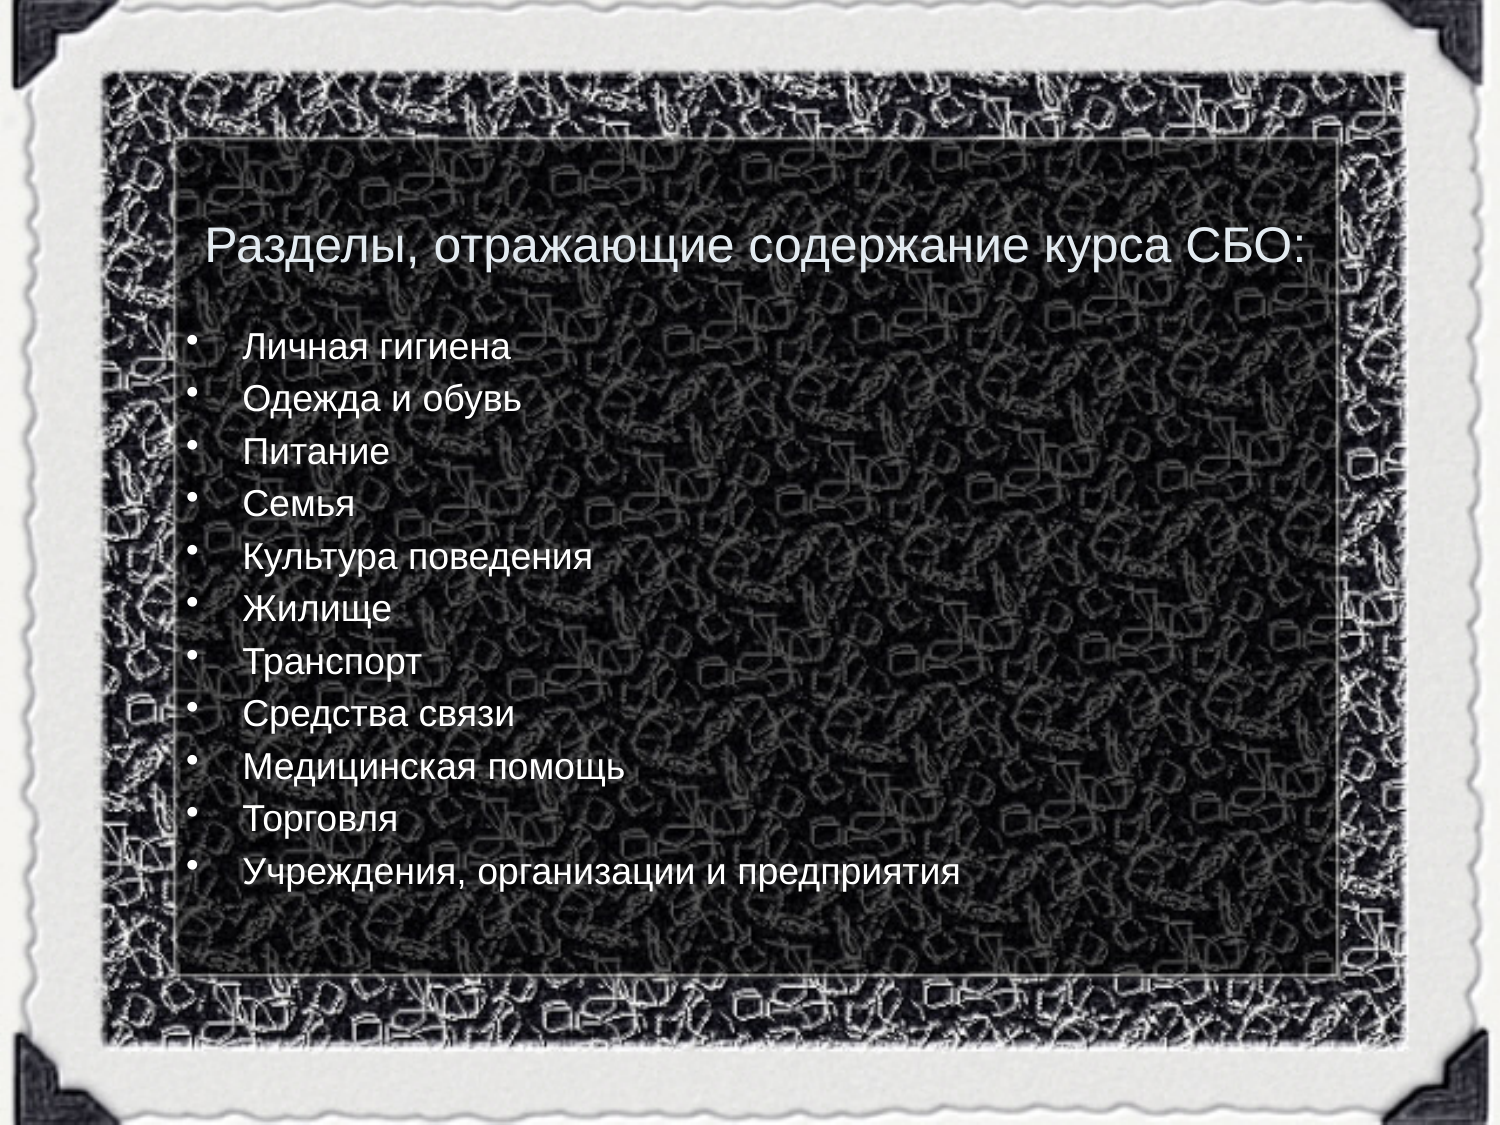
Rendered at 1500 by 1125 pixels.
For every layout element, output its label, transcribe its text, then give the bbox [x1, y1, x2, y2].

picture [0, 0, 1500, 1125]
list Личная гигиена Одежда и обувь Питание Семья Культура поведения Жилище Транспорт Средства связи Медицинская помощь Торговля Учреждения, организации и предприятия [170, 314, 1341, 977]
title Разделы, отражающие содержание курса СБО: [170, 148, 1341, 314]
